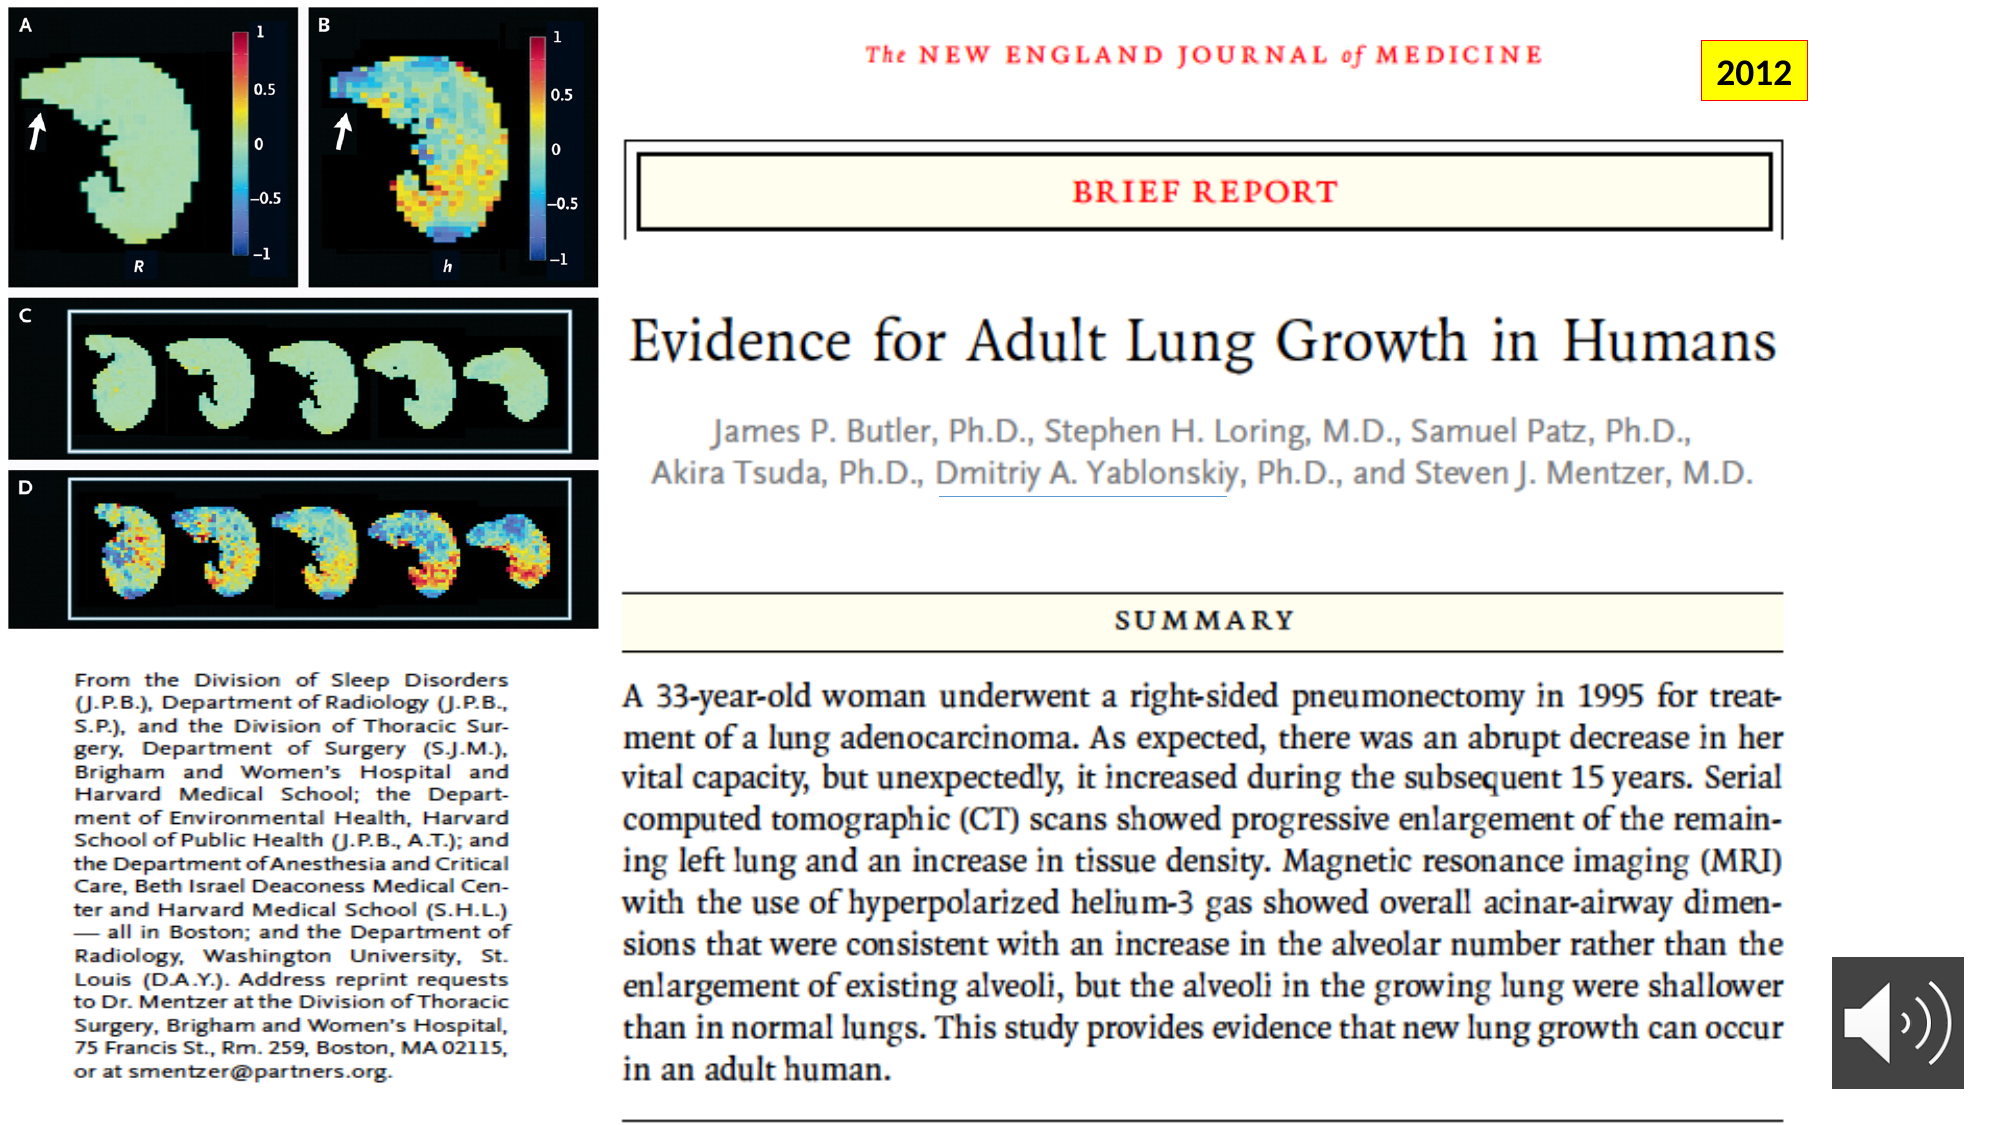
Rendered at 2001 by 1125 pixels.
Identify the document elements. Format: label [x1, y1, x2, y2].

picture [0, 0, 606, 636]
picture [1831, 956, 1965, 1090]
picture [608, 40, 1811, 1125]
picture [66, 663, 521, 1097]
